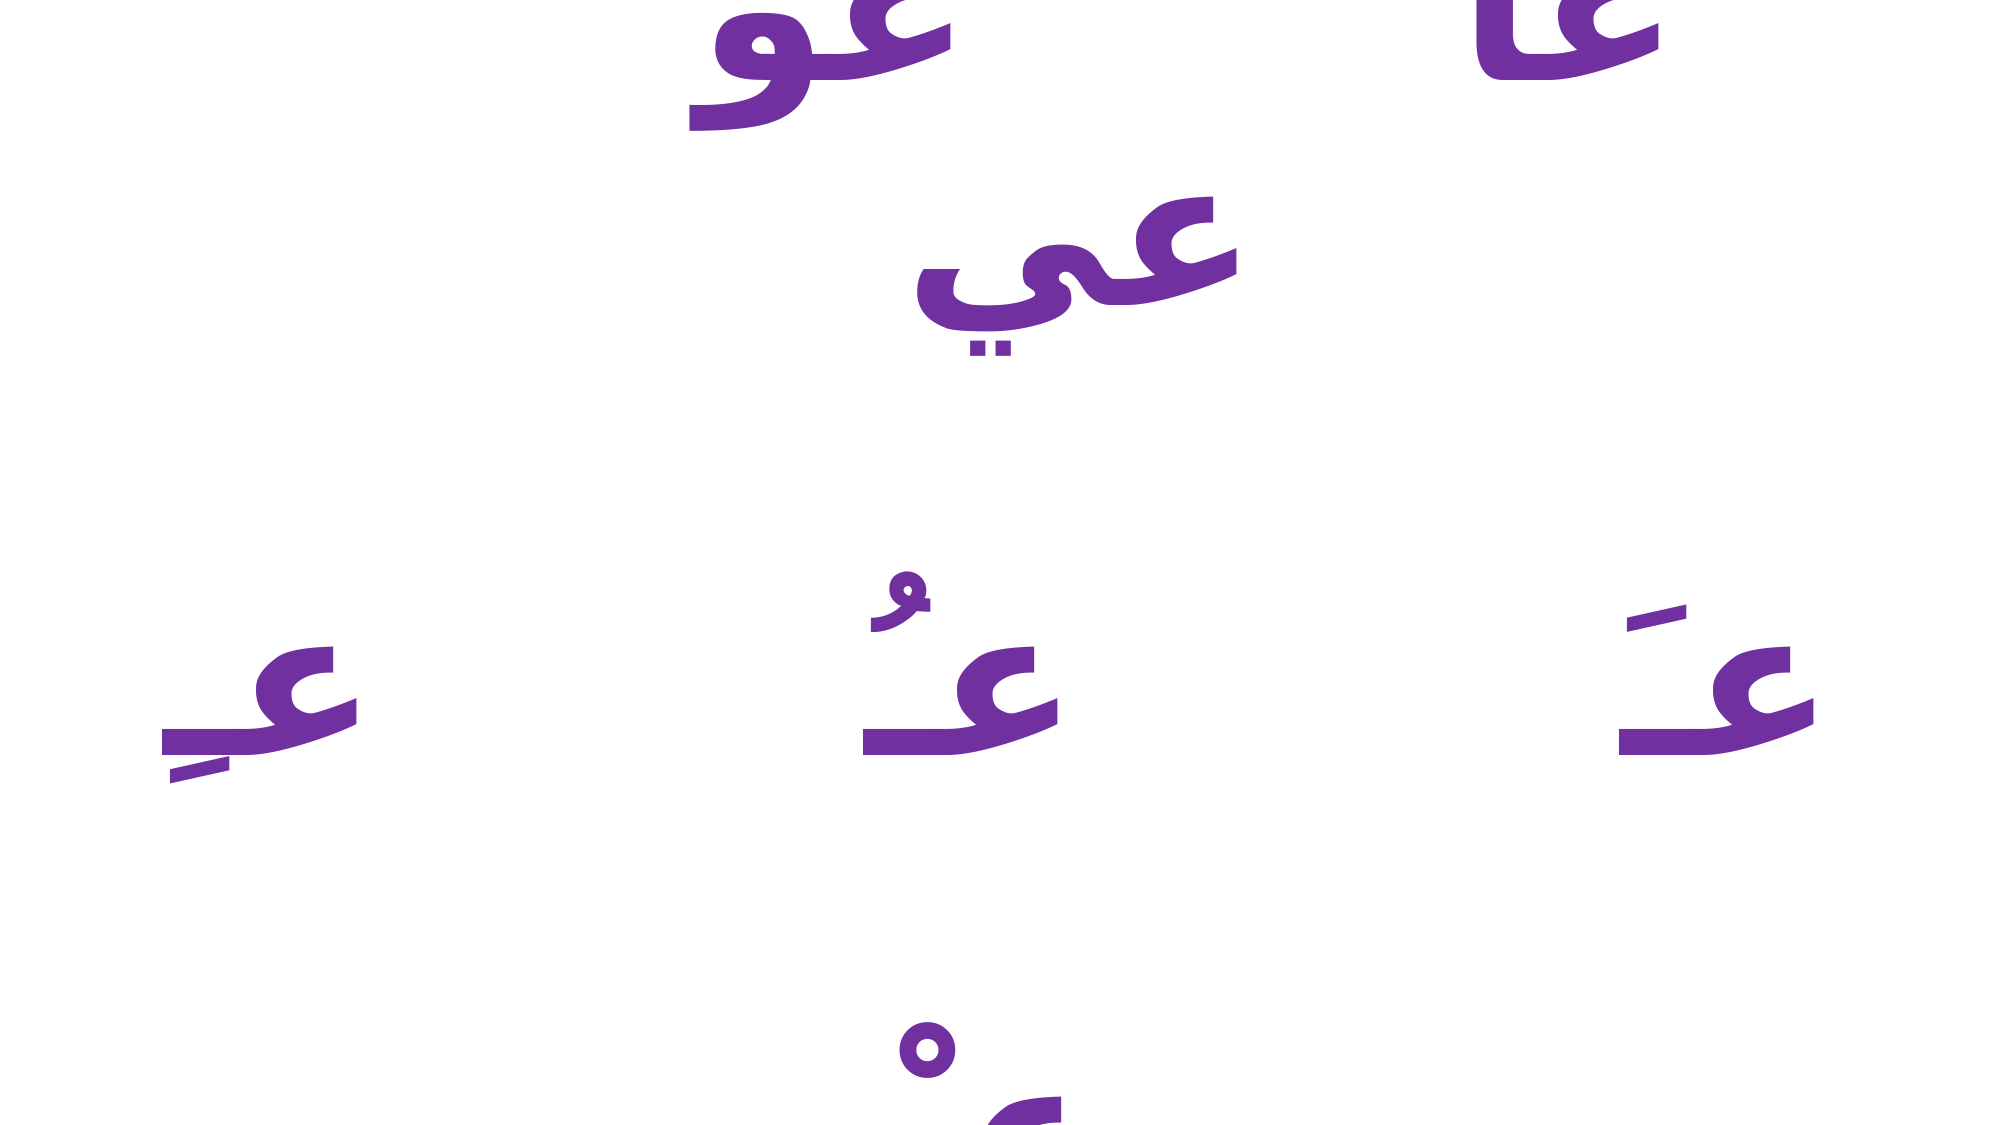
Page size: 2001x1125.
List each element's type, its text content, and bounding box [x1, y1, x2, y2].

title عا عو عي عـَ عـُ عـِ عـْ [137, 59, 1863, 1091]
